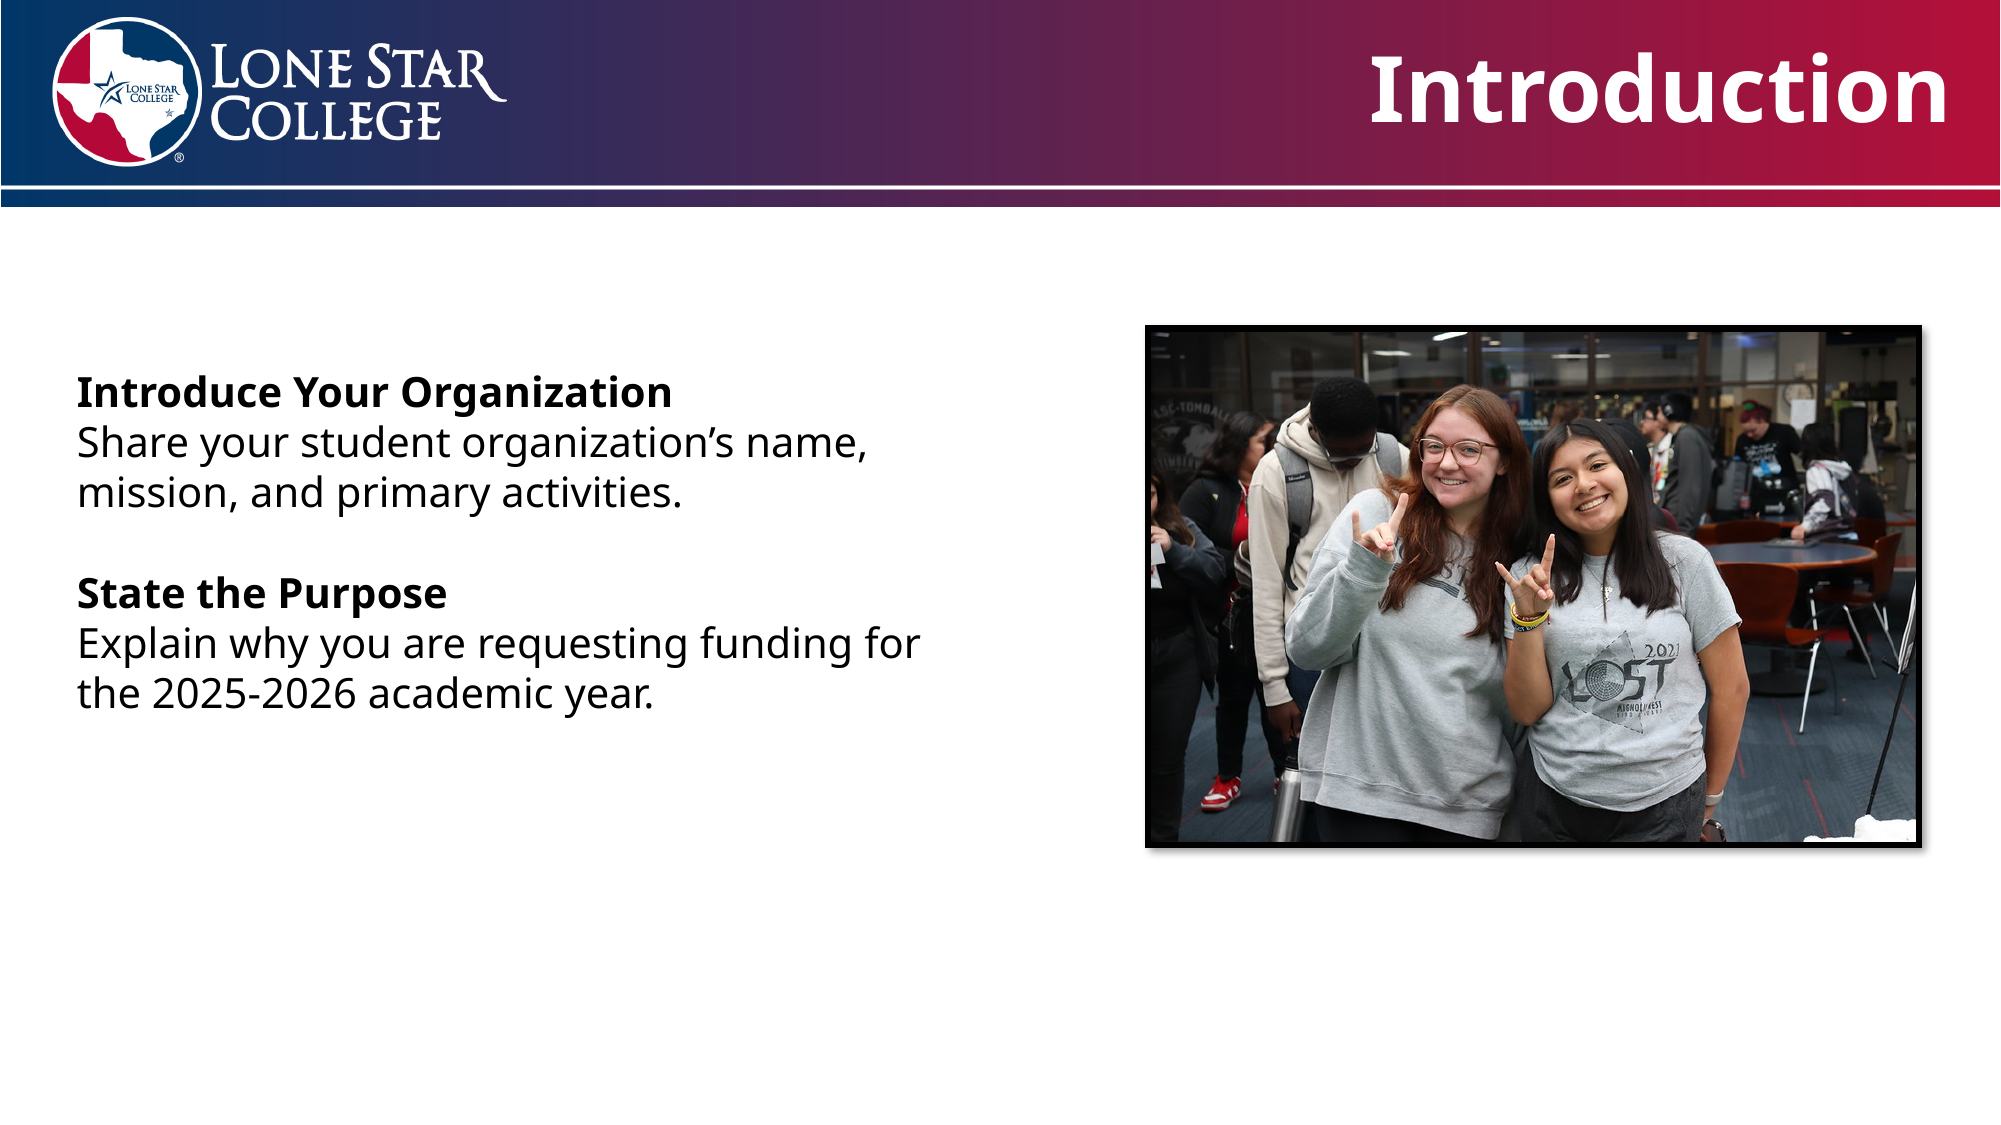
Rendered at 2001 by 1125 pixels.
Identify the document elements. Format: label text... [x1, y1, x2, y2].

picture [0, 0, 2001, 1125]
text_box Introduction [1346, 23, 1976, 149]
text_box Introduce Your Organization Share your student organization’s name, mission, and primary activities. State the Purpose Explain why you are requesting funding for the 2025-2026 academic year. [62, 358, 1000, 724]
